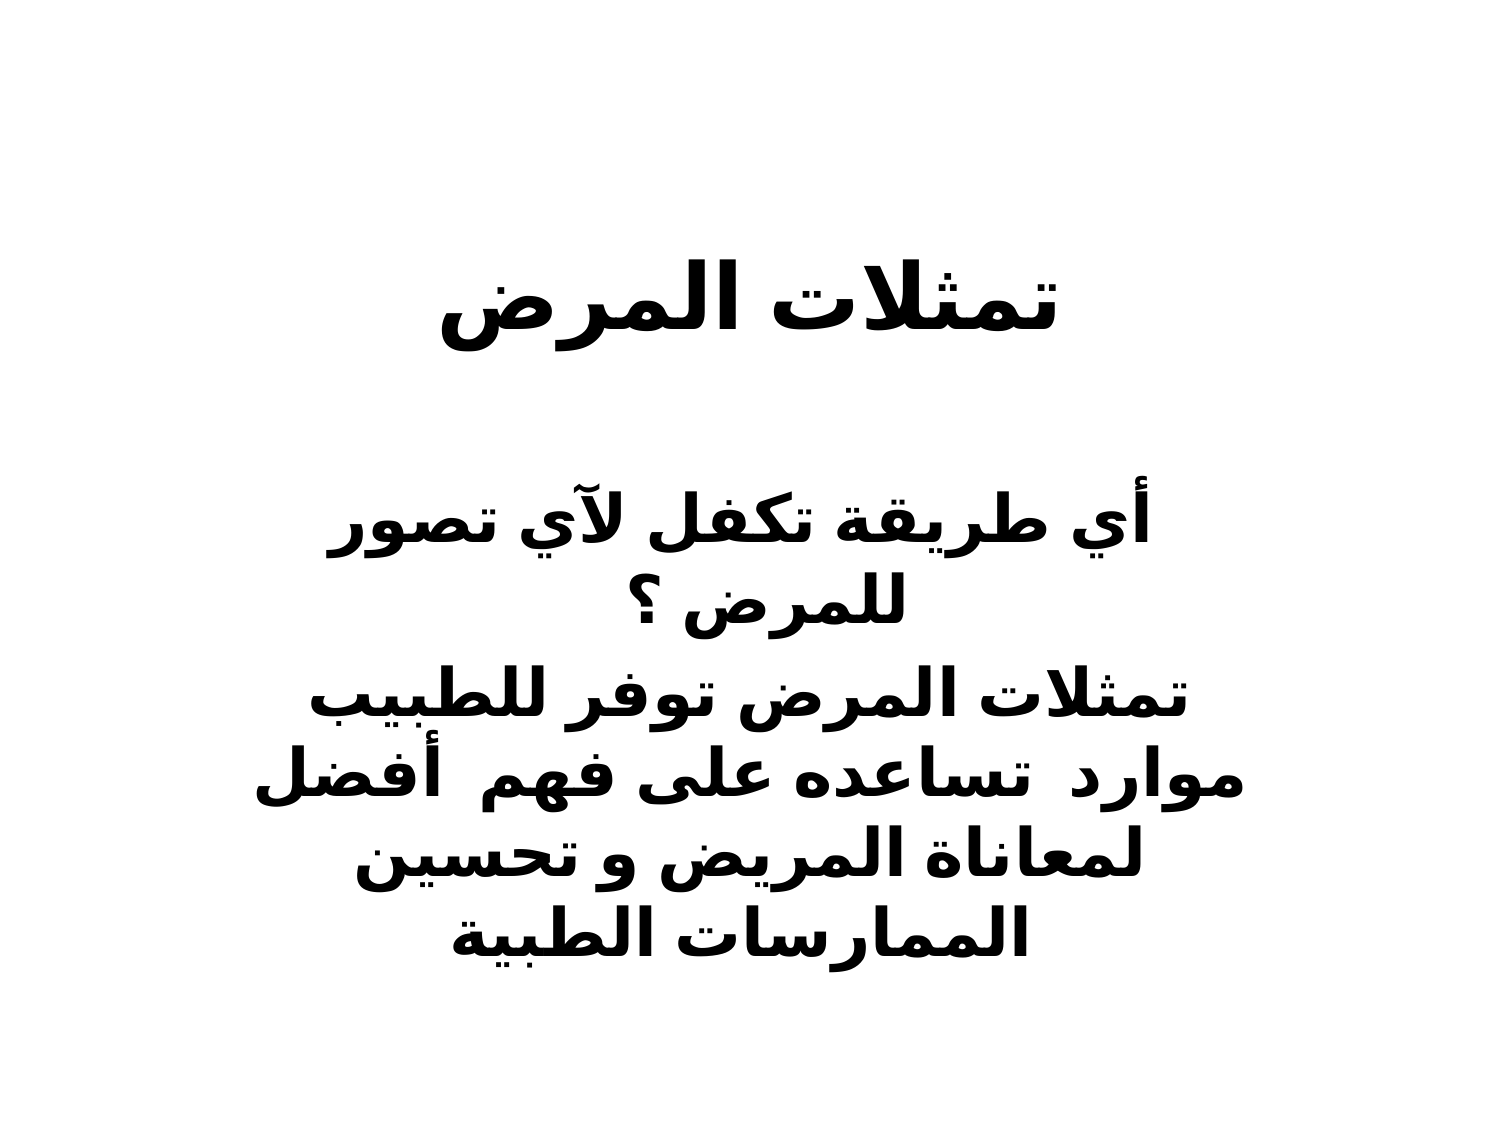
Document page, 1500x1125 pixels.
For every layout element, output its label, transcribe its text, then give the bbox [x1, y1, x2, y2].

title تمثلات المرض [112, 175, 1388, 411]
subtitle أي طريقة تكفل لآي تصور للمرض ؟ تمثلات المرض توفر للطبيب موارد تساعده على فهم أفضل لمعاناة المريض و تحسين الممارسات الطبية [225, 468, 1275, 1032]
